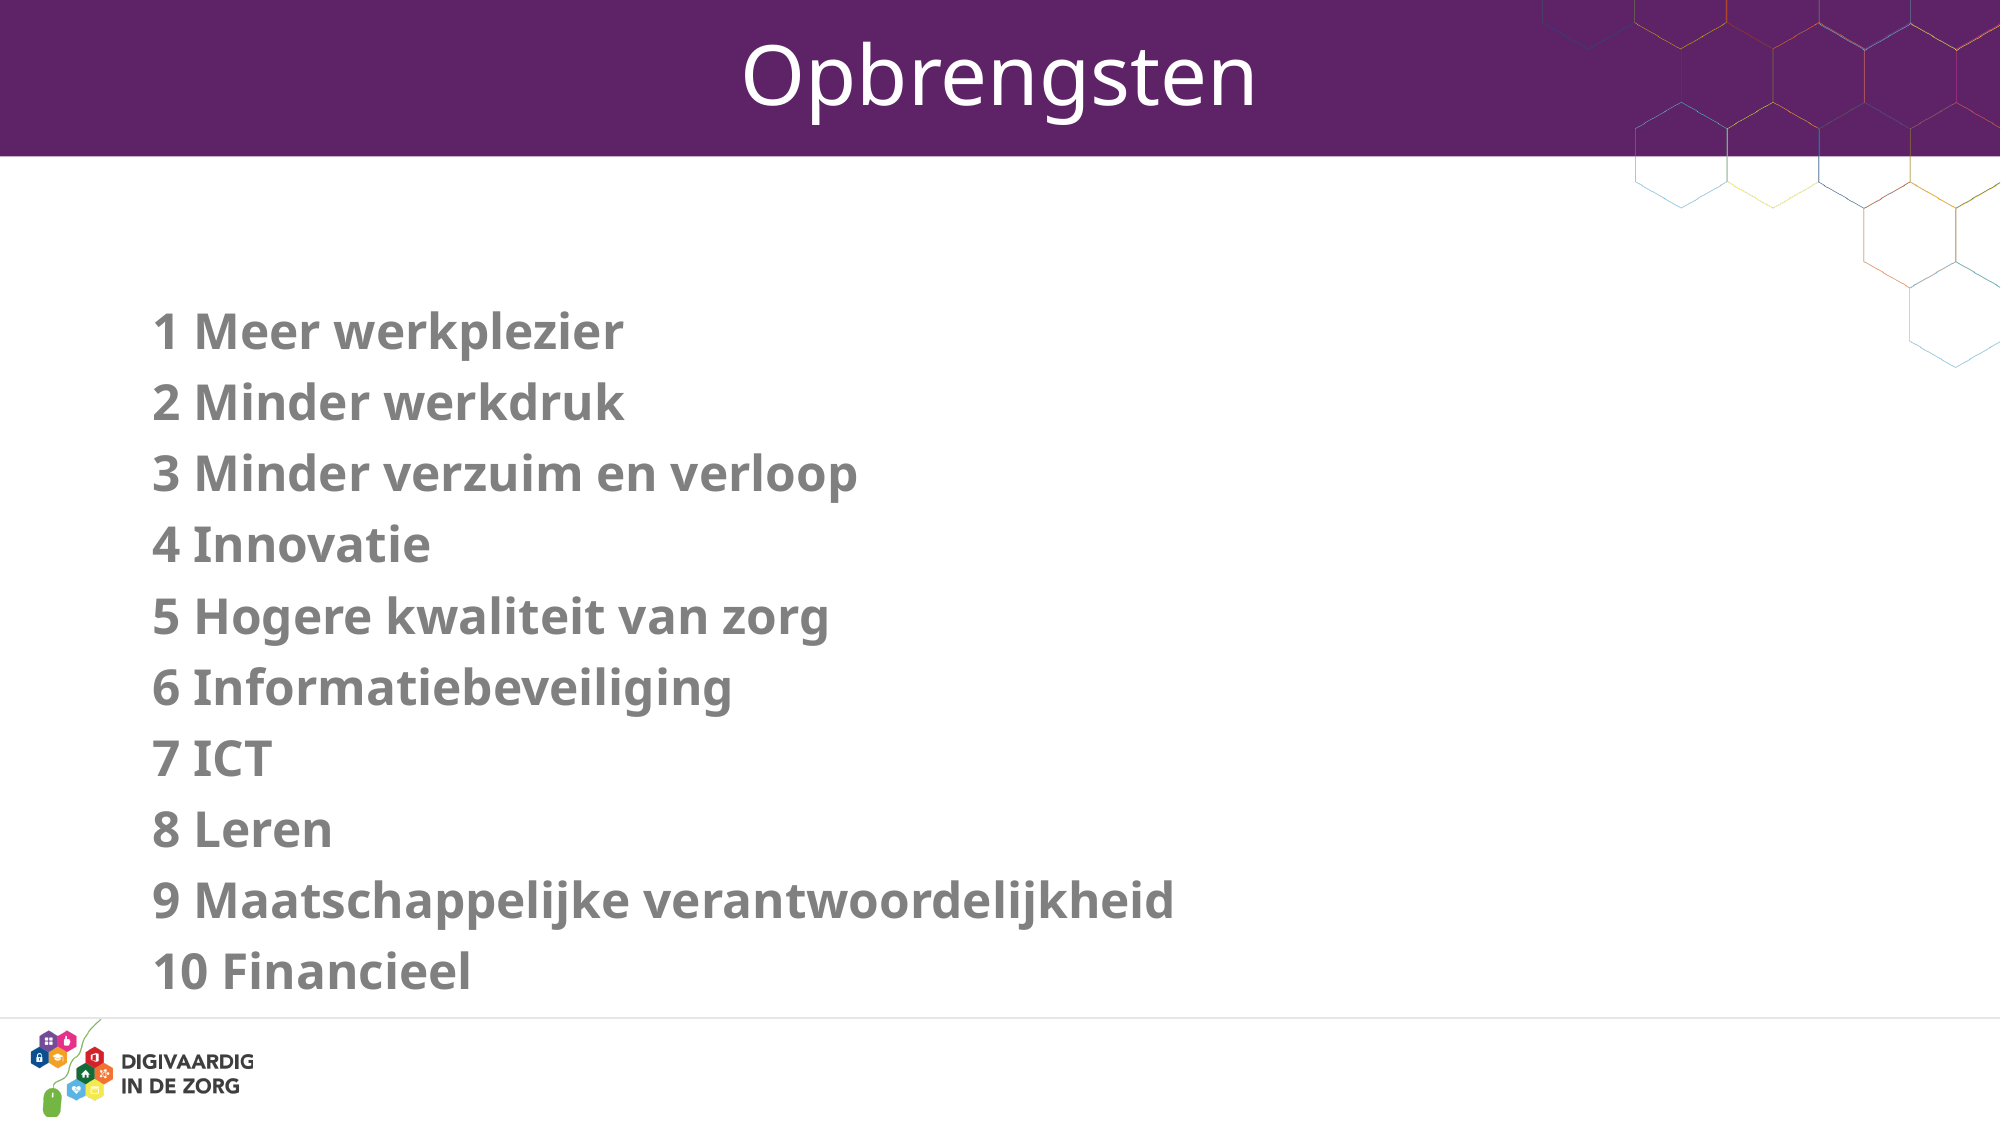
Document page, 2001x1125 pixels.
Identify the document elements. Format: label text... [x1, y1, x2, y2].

title Opbrengsten [137, 29, 1863, 127]
list 1 Meer werkplezier 2 Minder werkdruk 3 Minder verzuim en verloop 4 Innovatie 5 Hogere kwaliteit van zorg 6 Informatiebeveiliging 7 ICT 8 Leren 9 Maatschappelijke verantwoordelijkheid 10 Financieel [137, 299, 1863, 1014]
picture [1352, 0, 2001, 447]
